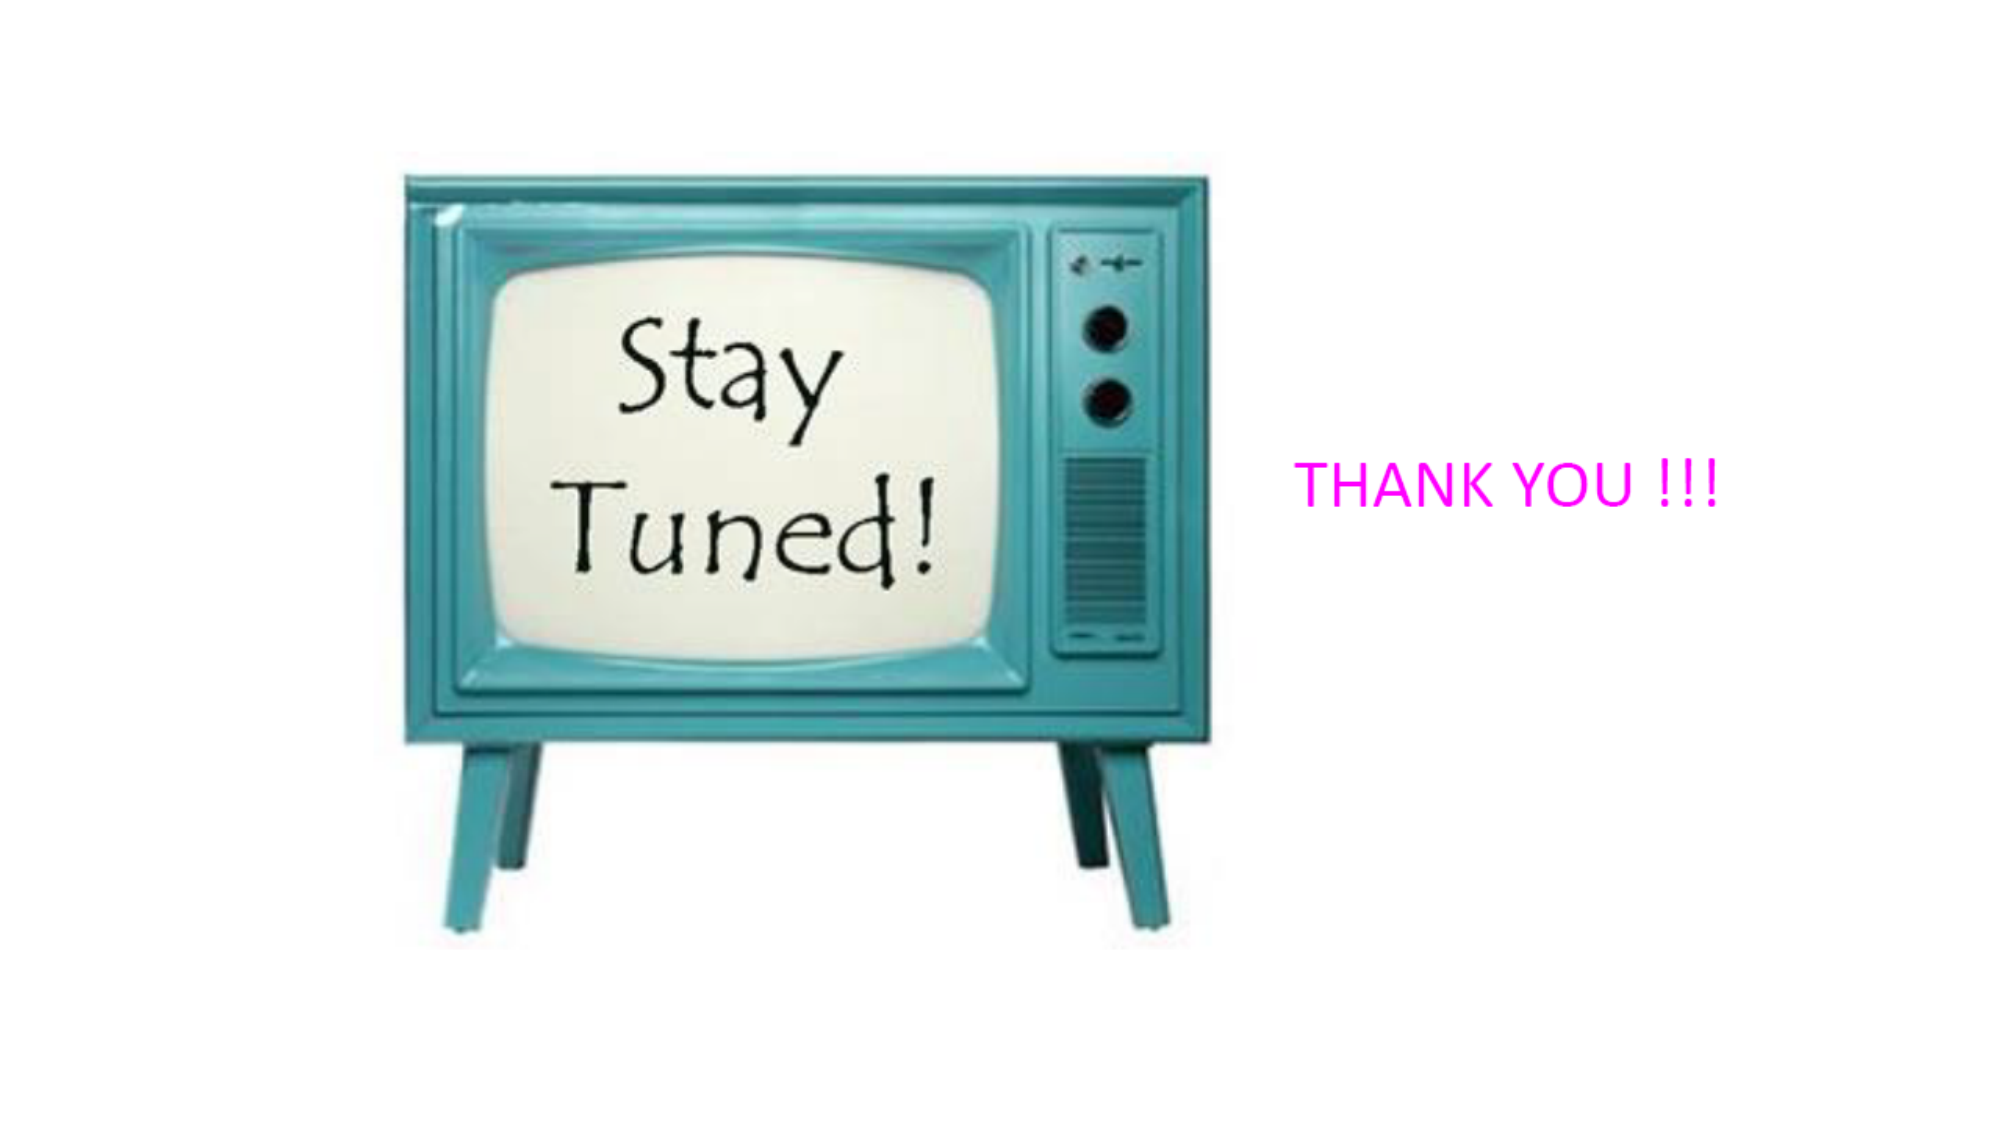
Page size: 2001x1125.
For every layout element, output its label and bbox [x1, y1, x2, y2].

picture [246, 141, 1754, 984]
